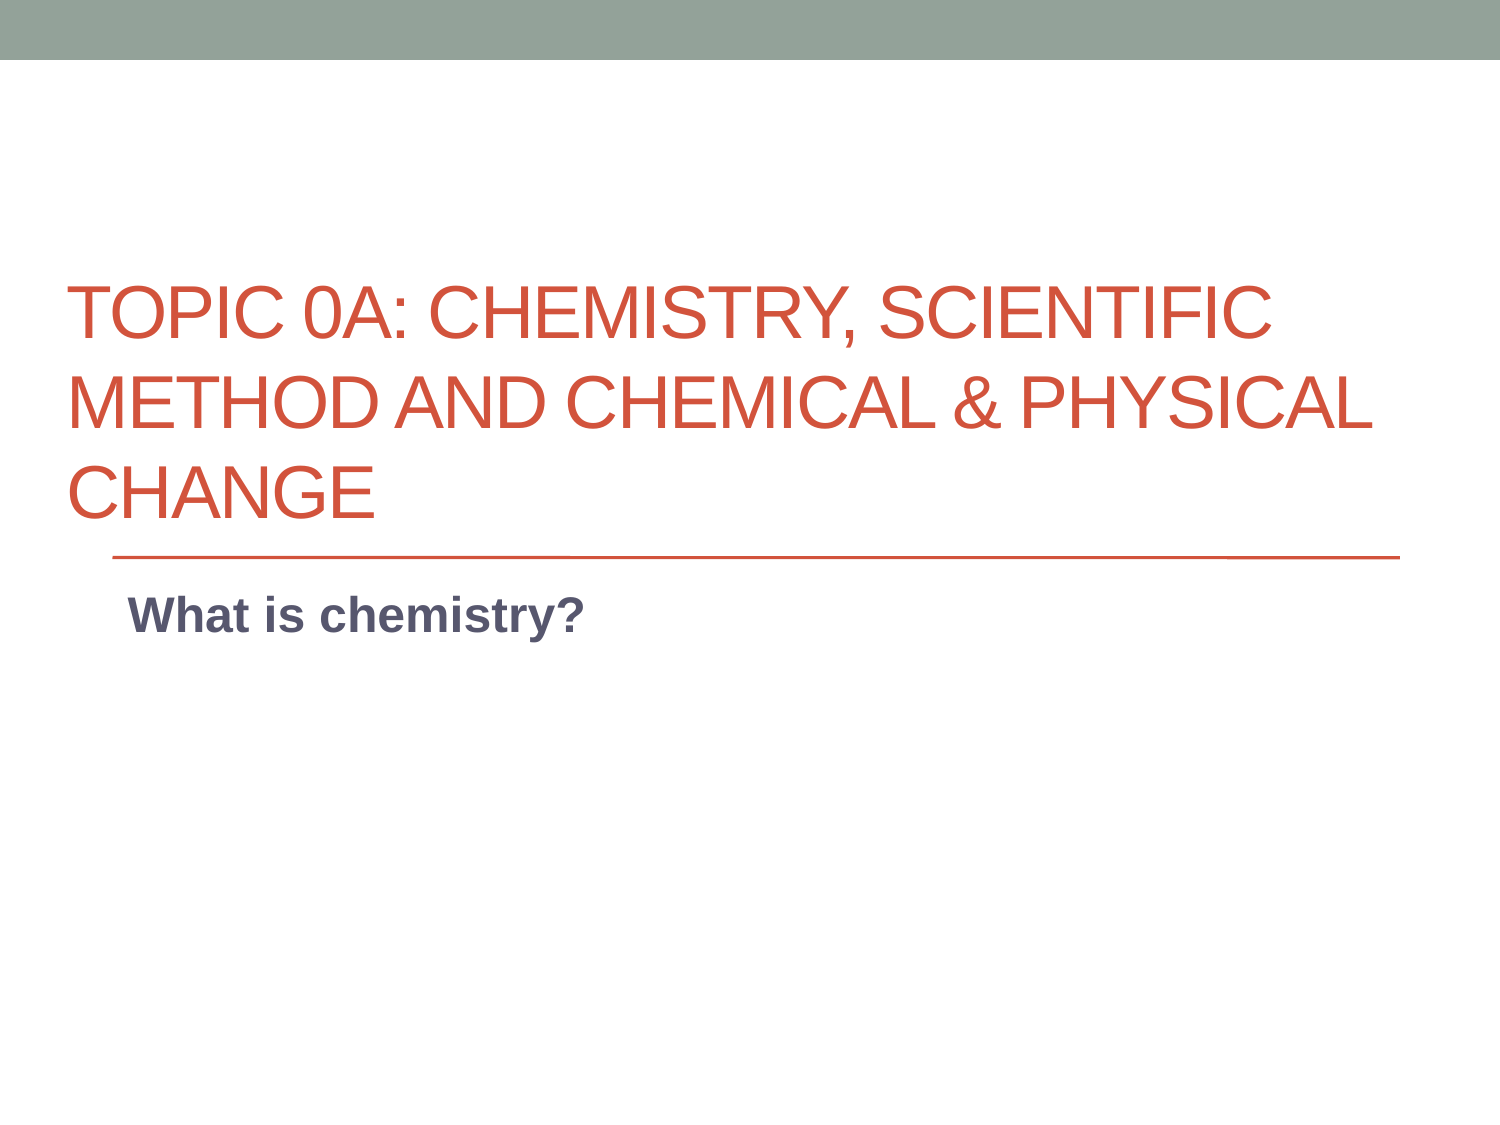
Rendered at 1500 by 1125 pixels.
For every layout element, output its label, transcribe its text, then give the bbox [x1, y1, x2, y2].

subtitle What is chemistry? [112, 575, 1163, 863]
title TOPIC 0A: Chemistry, Scientific Method and Chemical & Physical Change [51, 271, 1463, 542]
